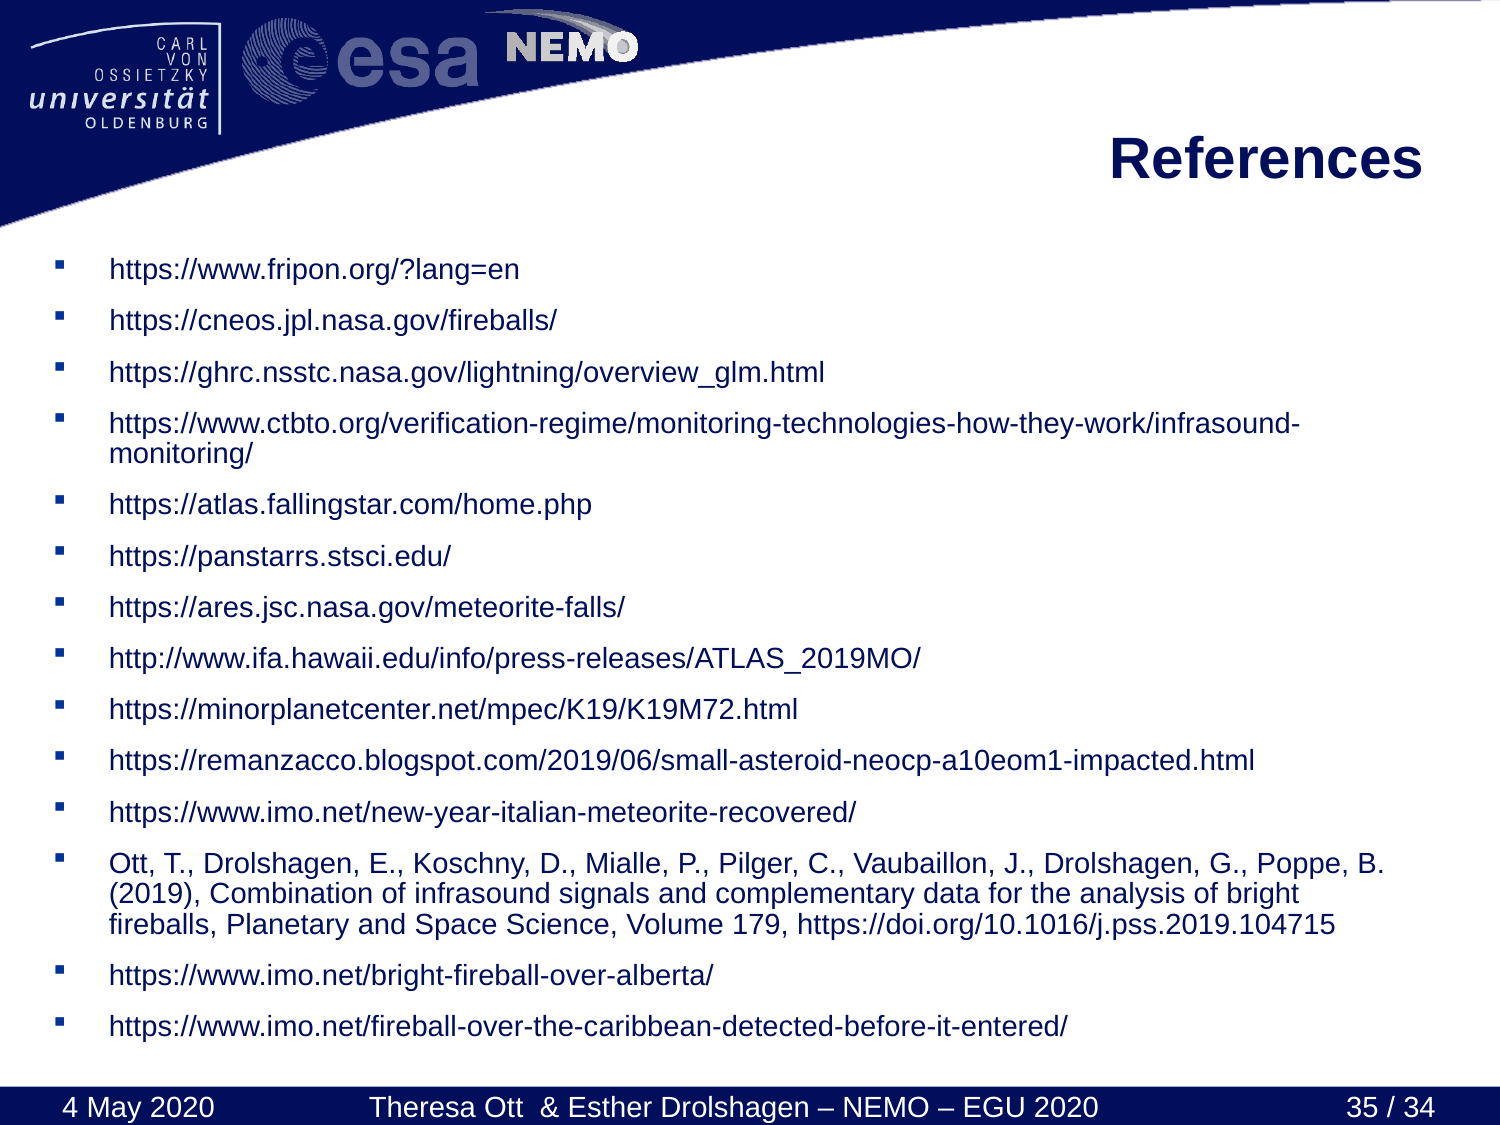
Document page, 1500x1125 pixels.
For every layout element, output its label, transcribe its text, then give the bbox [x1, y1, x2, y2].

list https://www.fripon.org/?lang=en https://cneos.jpl.nasa.gov/fireballs/ https://ghrc.nsstc.nasa.gov/lightning/overview_glm.html https://www.ctbto.org/verification-regime/monitoring-technologies-how-they-work/infrasound-monitoring/ https://atlas.fallingstar.com/home.php https://panstarrs.stsci.edu/ https://ares.jsc.nasa.gov/meteorite-falls/ http://www.ifa.hawaii.edu/info/press-releases/ATLAS_2019MO/ https://minorplanetcenter.net/mpec/K19/K19M72.html https://remanzacco.blogspot.com/2019/06/small-asteroid-neocp-a10eom1-impacted.html https://www.imo.net/new-year-italian-meteorite-recovered/ Ott, T., Drolshagen, E., Koschny, D., Mialle, P., Pilger, C., Vaubaillon, J., Drolshagen, G., Poppe, B. (2019), Combination of infrasound signals and complementary data for the analysis of bright fireballs, Planetary and Space Science, Volume 179, https://doi.org/10.1016/j.pss.2019.104715 https://www.imo.net/bright-fireball-over-alberta/ https://www.imo.net/fireball-over-the-caribbean-detected-before-it-entered/ [53, 255, 1403, 998]
title References [525, 66, 1440, 254]
picture [0, 0, 1500, 269]
